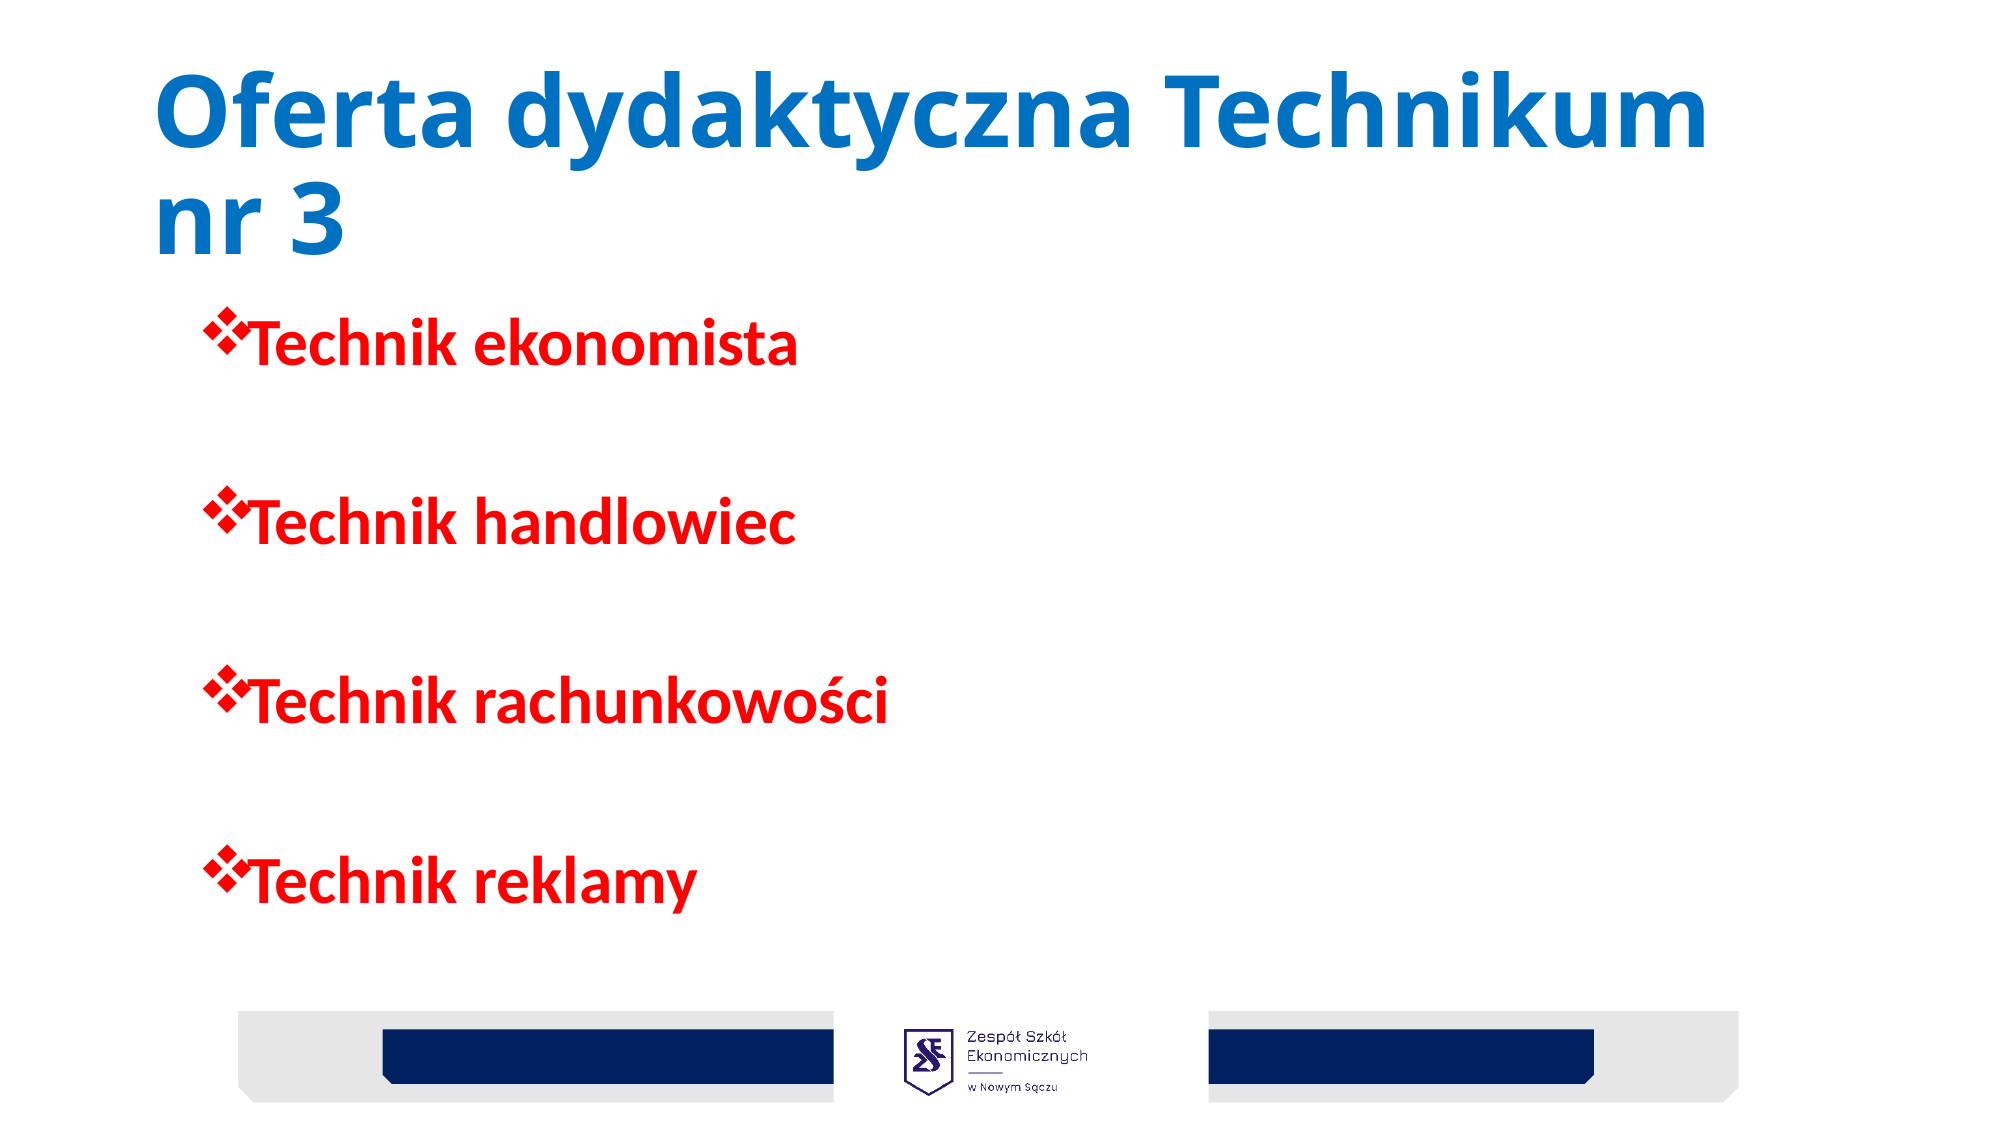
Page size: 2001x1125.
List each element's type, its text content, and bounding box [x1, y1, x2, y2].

picture [904, 1029, 1087, 1096]
list Technik ekonomista Technik handlowiec Technik rachunkowości Technik reklamy [137, 299, 1863, 932]
title Oferta dydaktyczna Technikum nr 3 [137, 59, 1863, 278]
